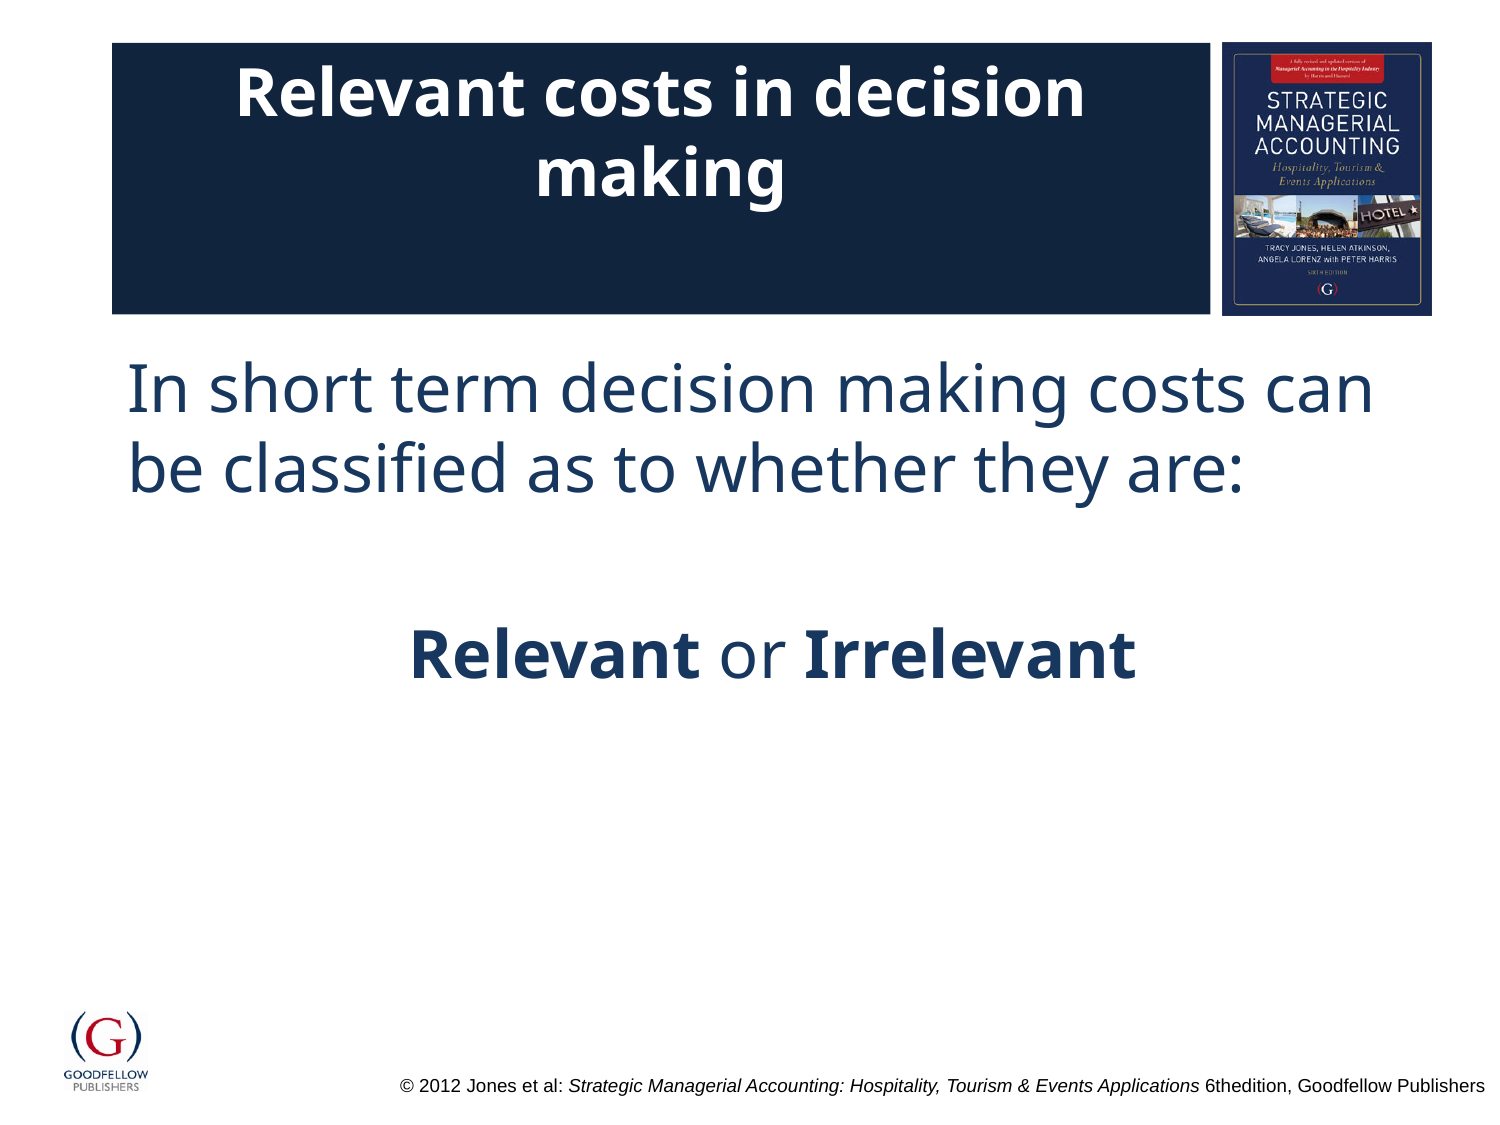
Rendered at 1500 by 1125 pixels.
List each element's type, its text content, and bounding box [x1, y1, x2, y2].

title Relevant costs in decision making [112, 42, 1211, 315]
subtitle In short term decision making costs can be classified as to whether they are: Relevant or Irrelevant [112, 338, 1436, 965]
picture [1222, 42, 1432, 316]
picture [64, 1011, 148, 1091]
